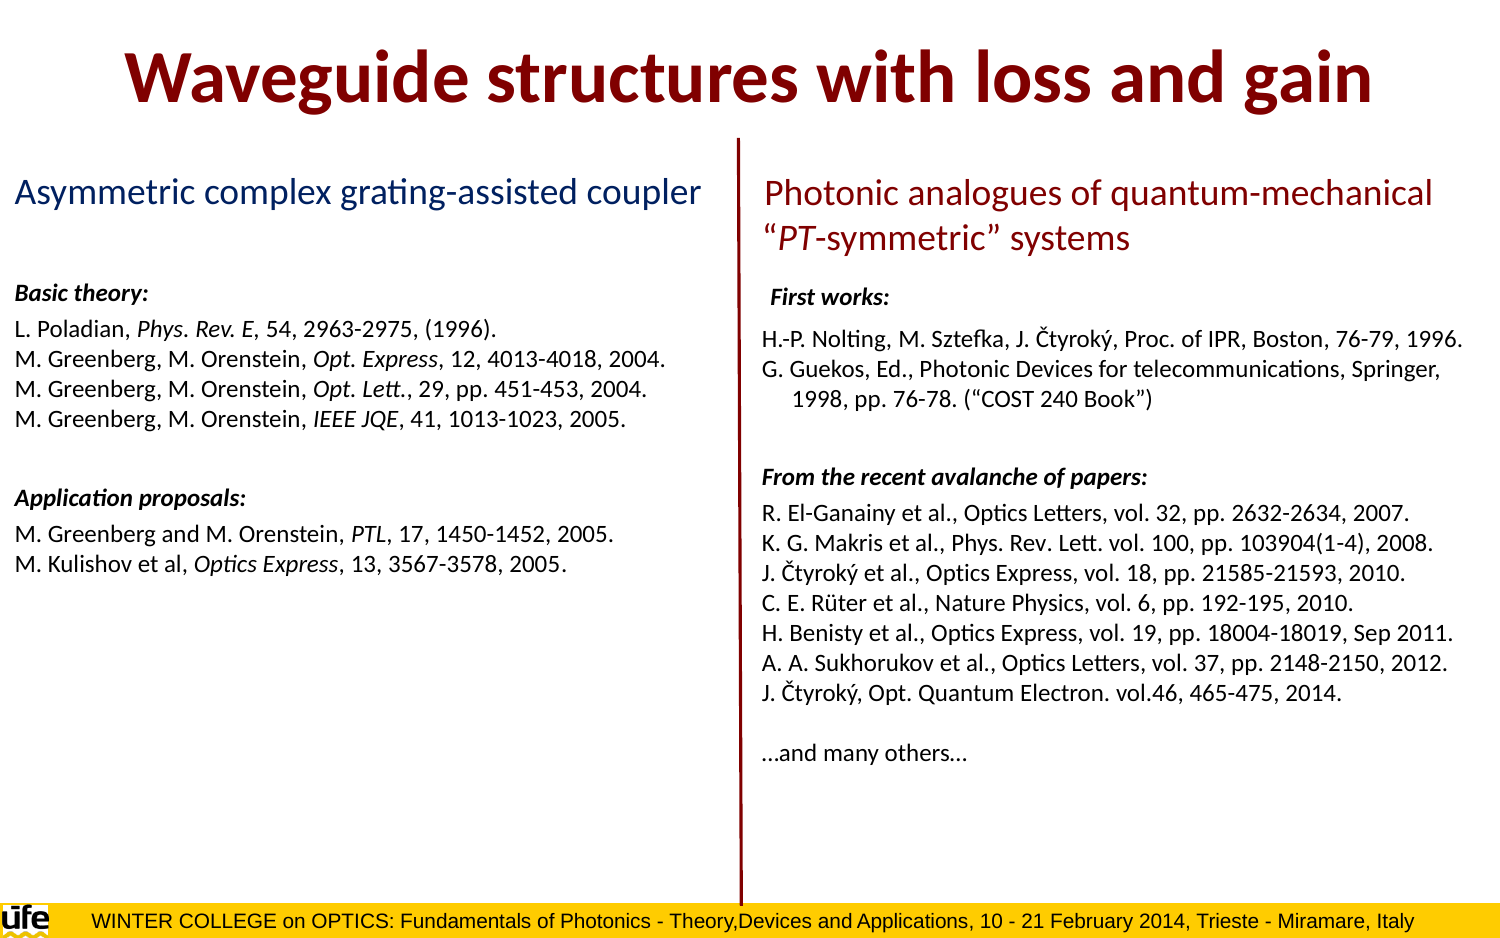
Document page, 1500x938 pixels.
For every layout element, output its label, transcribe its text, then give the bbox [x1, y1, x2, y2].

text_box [738, 137, 742, 906]
picture [2, 904, 49, 938]
text_box Waveguide structures with loss and gain [109, 19, 1391, 125]
text_box Asymmetric complex grating-assisted coupler Basic theory: L. Poladian, Phys. Rev. E, 54, 2963-2975, (1996). M. Greenberg, M. Orenstein, Opt. Express, 12, 4013-4018, 2004. M. Greenberg, M. Orenstein, Opt. Lett., 29, pp. 451-453, 2004. M. Greenberg, M. Orenstein, IEEE JQE, 41, 1013-1023, 2005. Application proposals: M. Greenberg and M. Orenstein, PTL, 17, 1450-1452, 2005. M. Kulishov et al, Optics Express, 13, 3567-3578, 2005. [2, 155, 733, 589]
text_box Photonic analogues of quantum-mechanical “PT-symmetric” systems First works: H.-P. Nolting, M. Sztefka, J. Čtyroký, Proc. of IPR, Boston, 76-79, 1996. G. Guekos, Ed., Photonic Devices for telecommunications, Springer, 1998, pp. 76-78. (“COST 240 Book”) From the recent avalanche of papers: R. El-Ganainy et al., Optics Letters, vol. 32, pp. 2632-2634, 2007. K. G. Makris et al., Phys. Rev. Lett. vol. 100, pp. 103904(1-4), 2008. J. Čtyroký et al., Optics Express, vol. 18, pp. 21585-21593, 2010. C. E. Rüter et al., Nature Physics, vol. 6, pp. 192-195, 2010. H. Benisty et al., Optics Express, vol. 19, pp. 18004-18019, Sep 2011. A. A. Sukhorukov et al., Optics Letters, vol. 37, pp. 2148-2150, 2012. J. Čtyroký, Opt. Quantum Electron. vol.46, 465-475, 2014. …and many others… [750, 156, 1486, 779]
